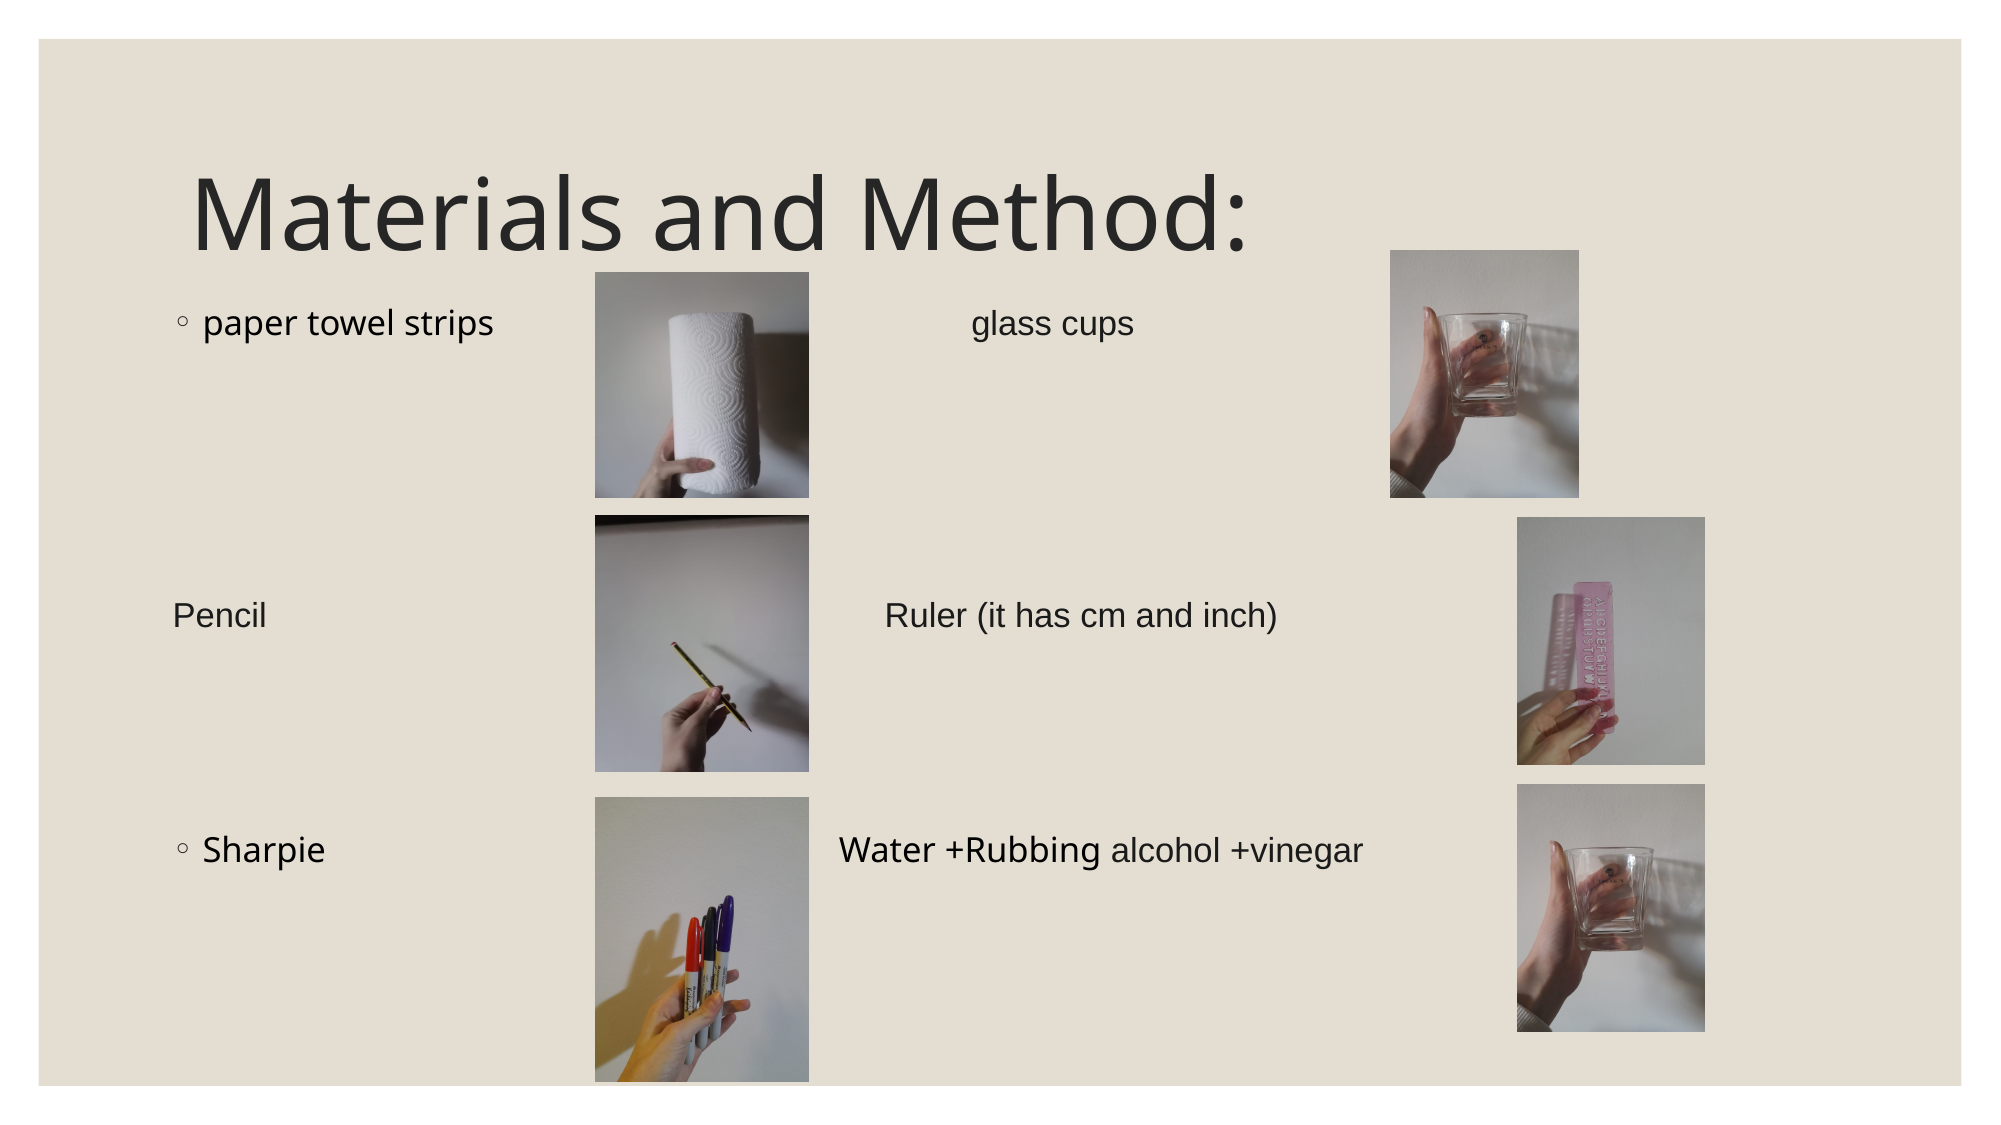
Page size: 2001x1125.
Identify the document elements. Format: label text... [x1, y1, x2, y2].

picture [1517, 517, 1705, 765]
title Materials and Method: [174, 105, 1825, 331]
picture [1390, 250, 1579, 498]
picture [595, 272, 809, 498]
picture [1517, 784, 1705, 1032]
picture [595, 515, 809, 772]
list paper towel strips glass cups Pencil Ruler (it has cm and inch) Sharpie Water +Rubbing alcohol +vinegar [157, 292, 1808, 938]
picture [595, 797, 809, 1082]
